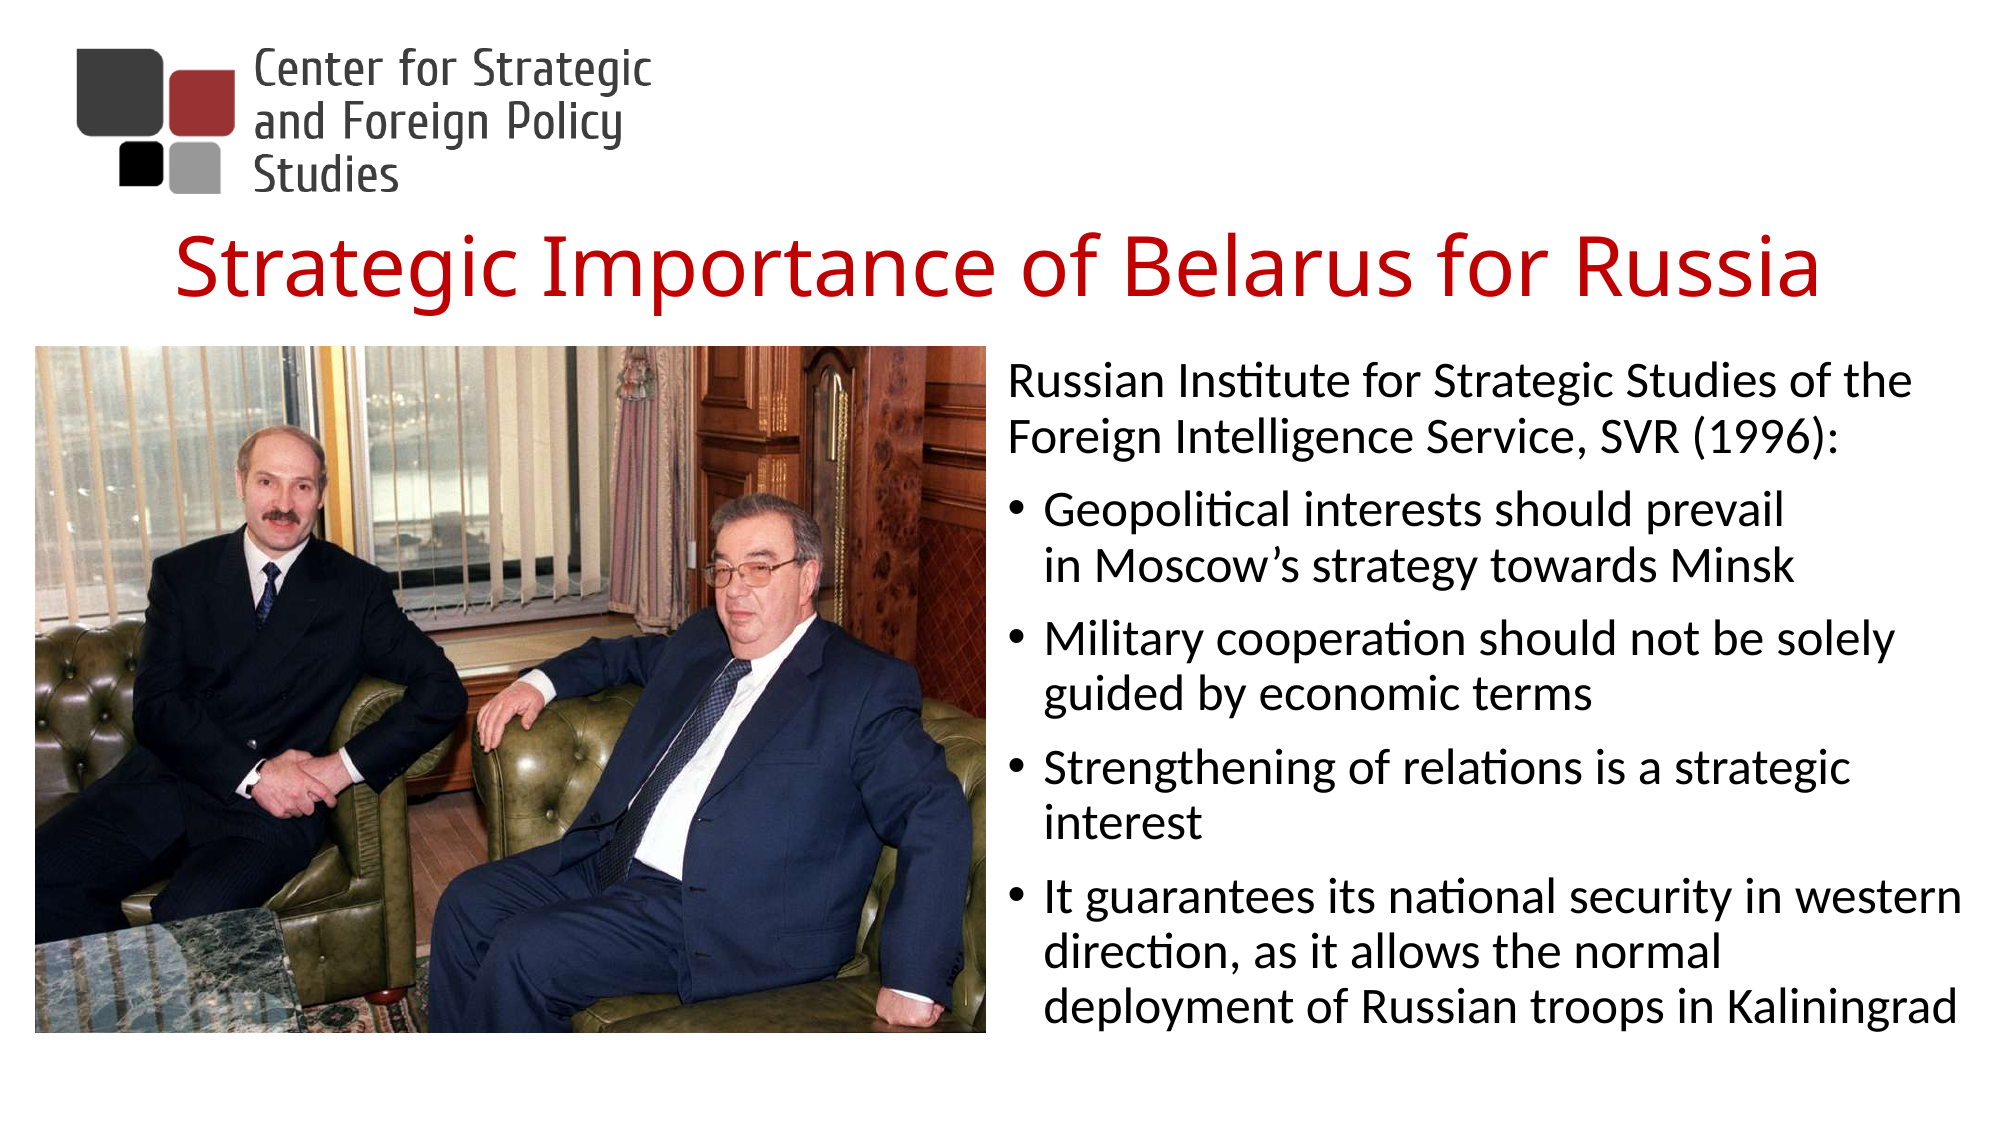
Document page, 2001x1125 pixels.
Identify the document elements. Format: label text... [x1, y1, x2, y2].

picture [35, 346, 987, 1033]
title Strategic Importance of Belarus for Russia [137, 161, 1863, 379]
list Russian Institute for Strategic Studies of the Foreign Intelligence Service, SVR (1996): Geopolitical interests should prevail in Moscow’s strategy towards Minsk Military cooperation should not be solely guided by economic terms Strengthening of relations is a strategic interest It guarantees its national security in western direction, as it allows the normal deployment of Russian troops in Kaliningrad [992, 346, 1981, 1060]
picture [53, 39, 745, 206]
